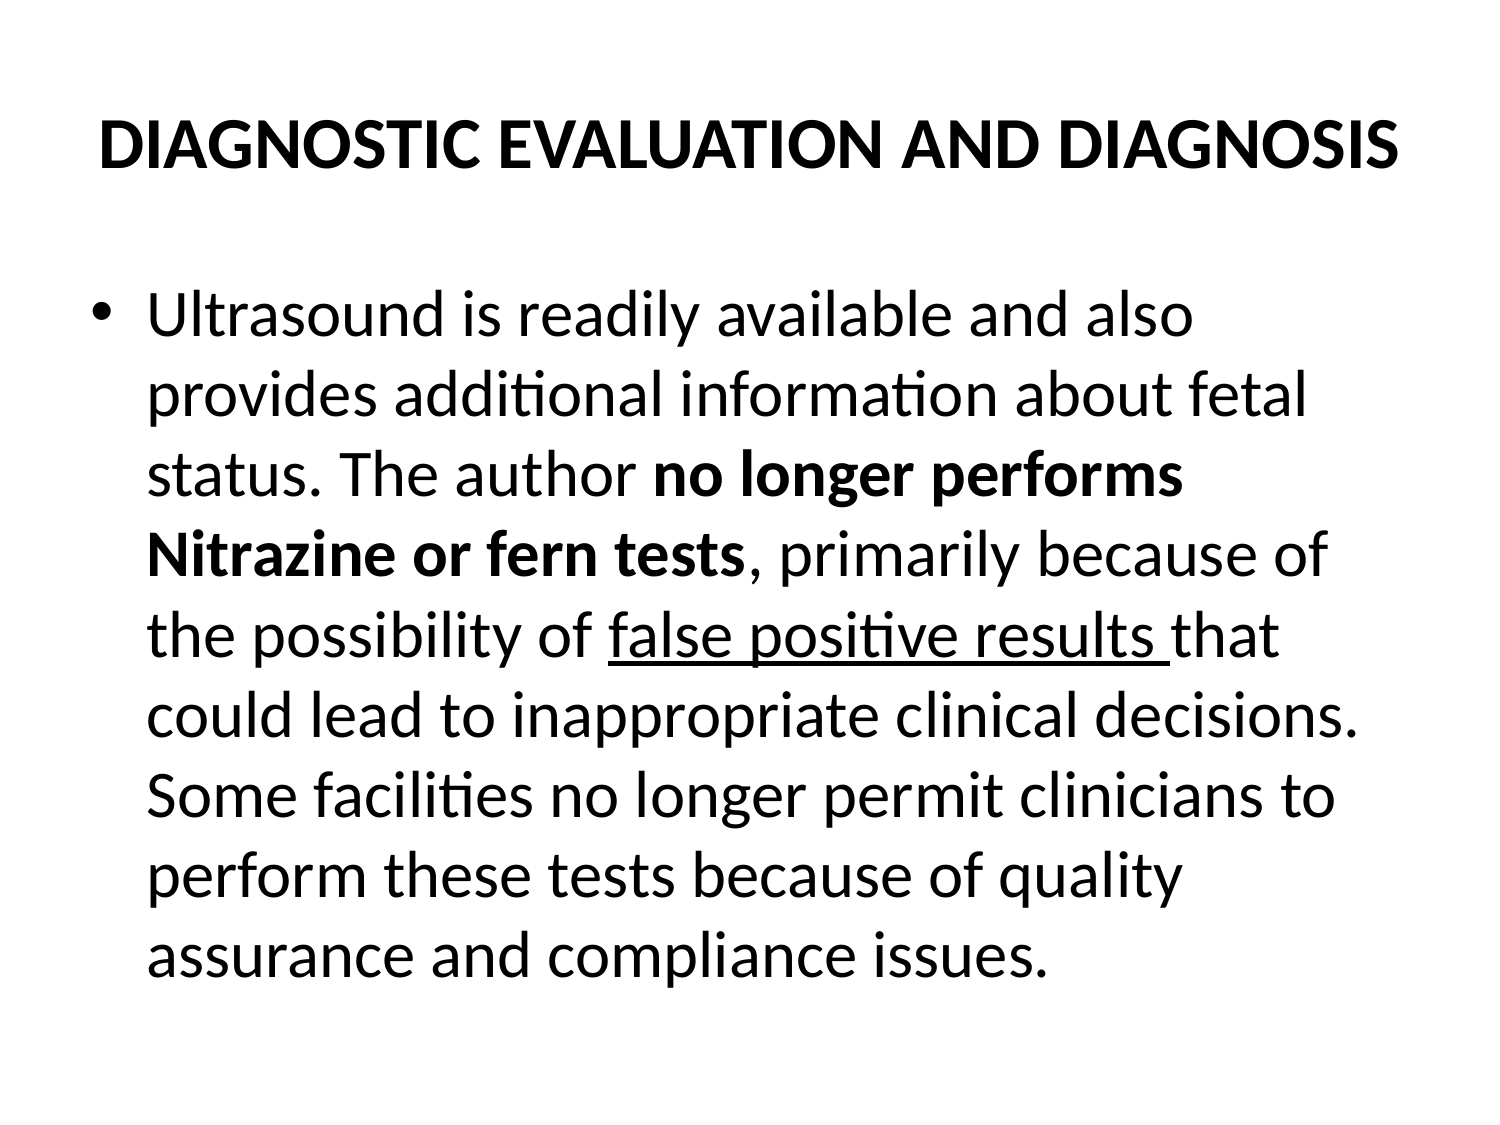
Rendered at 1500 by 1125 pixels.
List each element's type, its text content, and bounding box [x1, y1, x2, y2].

list Ultrasound is readily available and also provides additional information about fetal status. The author no longer performs Nitrazine or fern tests, primarily because of the possibility of false positive results that could lead to inappropriate clinical decisions. Some facilities no longer permit clinicians to perform these tests because of quality assurance and compliance issues. [75, 262, 1425, 1005]
title DIAGNOSTIC EVALUATION AND DIAGNOSIS [75, 45, 1425, 233]
